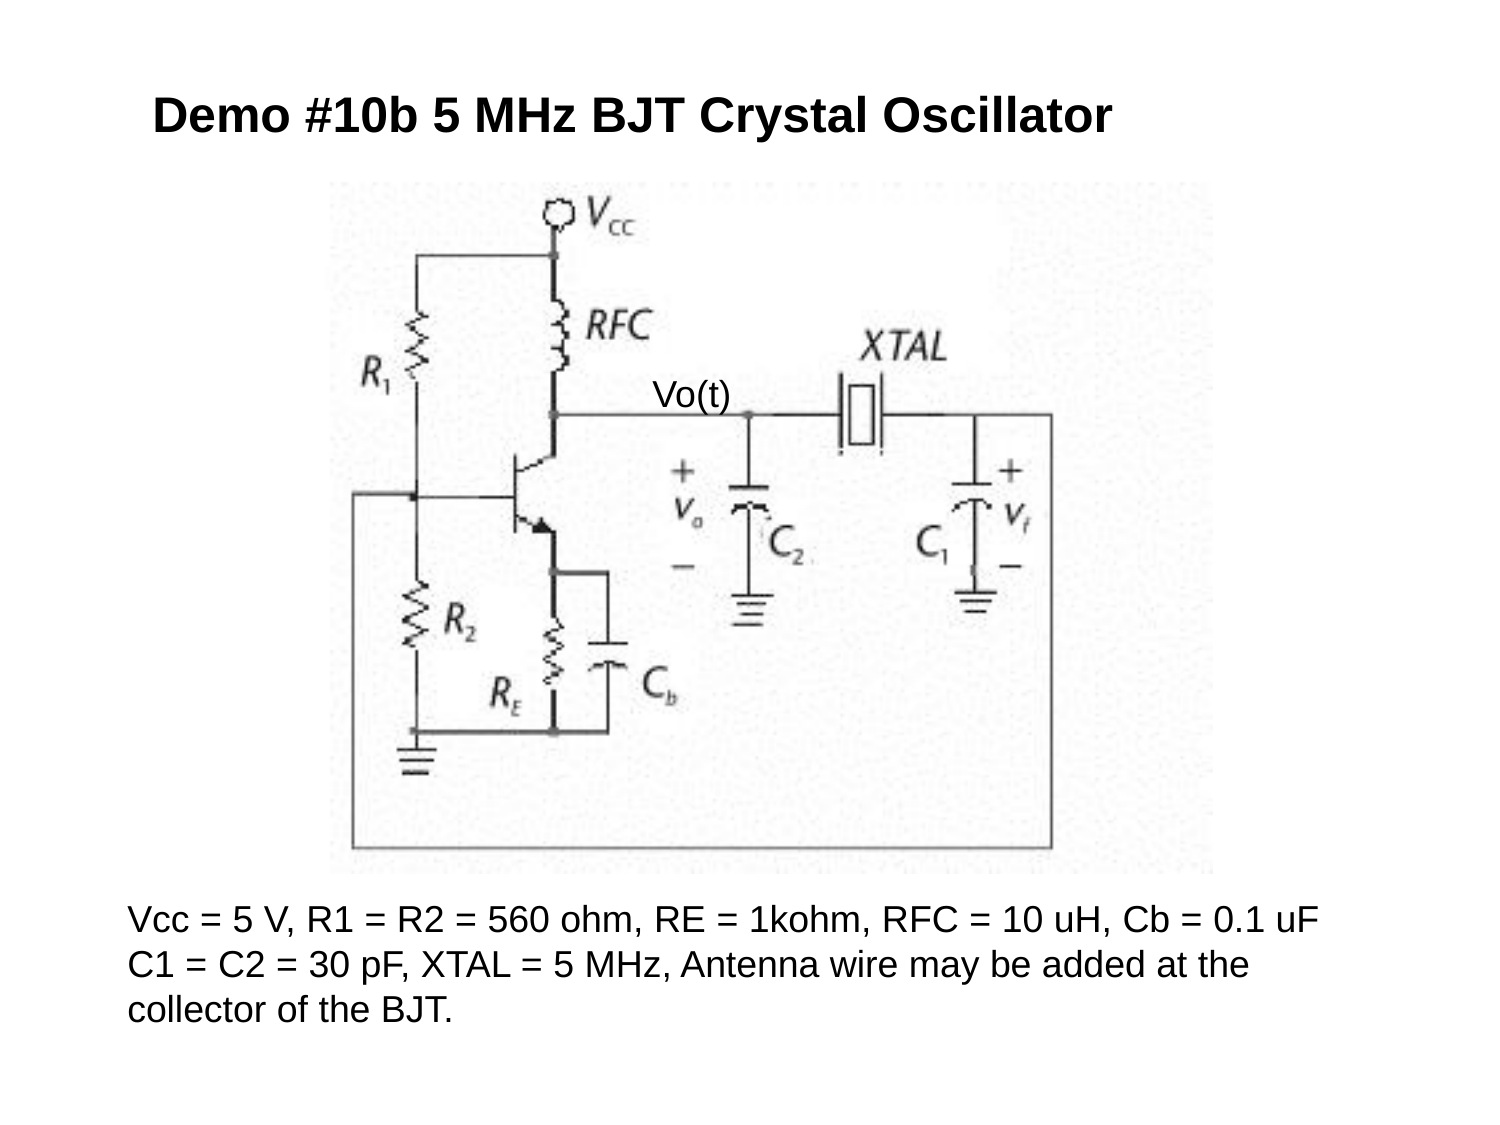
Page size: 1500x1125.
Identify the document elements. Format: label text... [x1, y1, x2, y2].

text_box Demo #10b 5 MHz BJT Crystal Oscillator [137, 74, 1363, 150]
text_box Vcc = 5 V, R1 = R2 = 560 ohm, RE = 1kohm, RFC = 10 uH, Cb = 0.1 uF C1 = C2 = 30 pF, XTAL = 5 MHz, Antenna wire may be added at the collector of the BJT. [112, 887, 1388, 1038]
picture [224, 162, 1213, 875]
